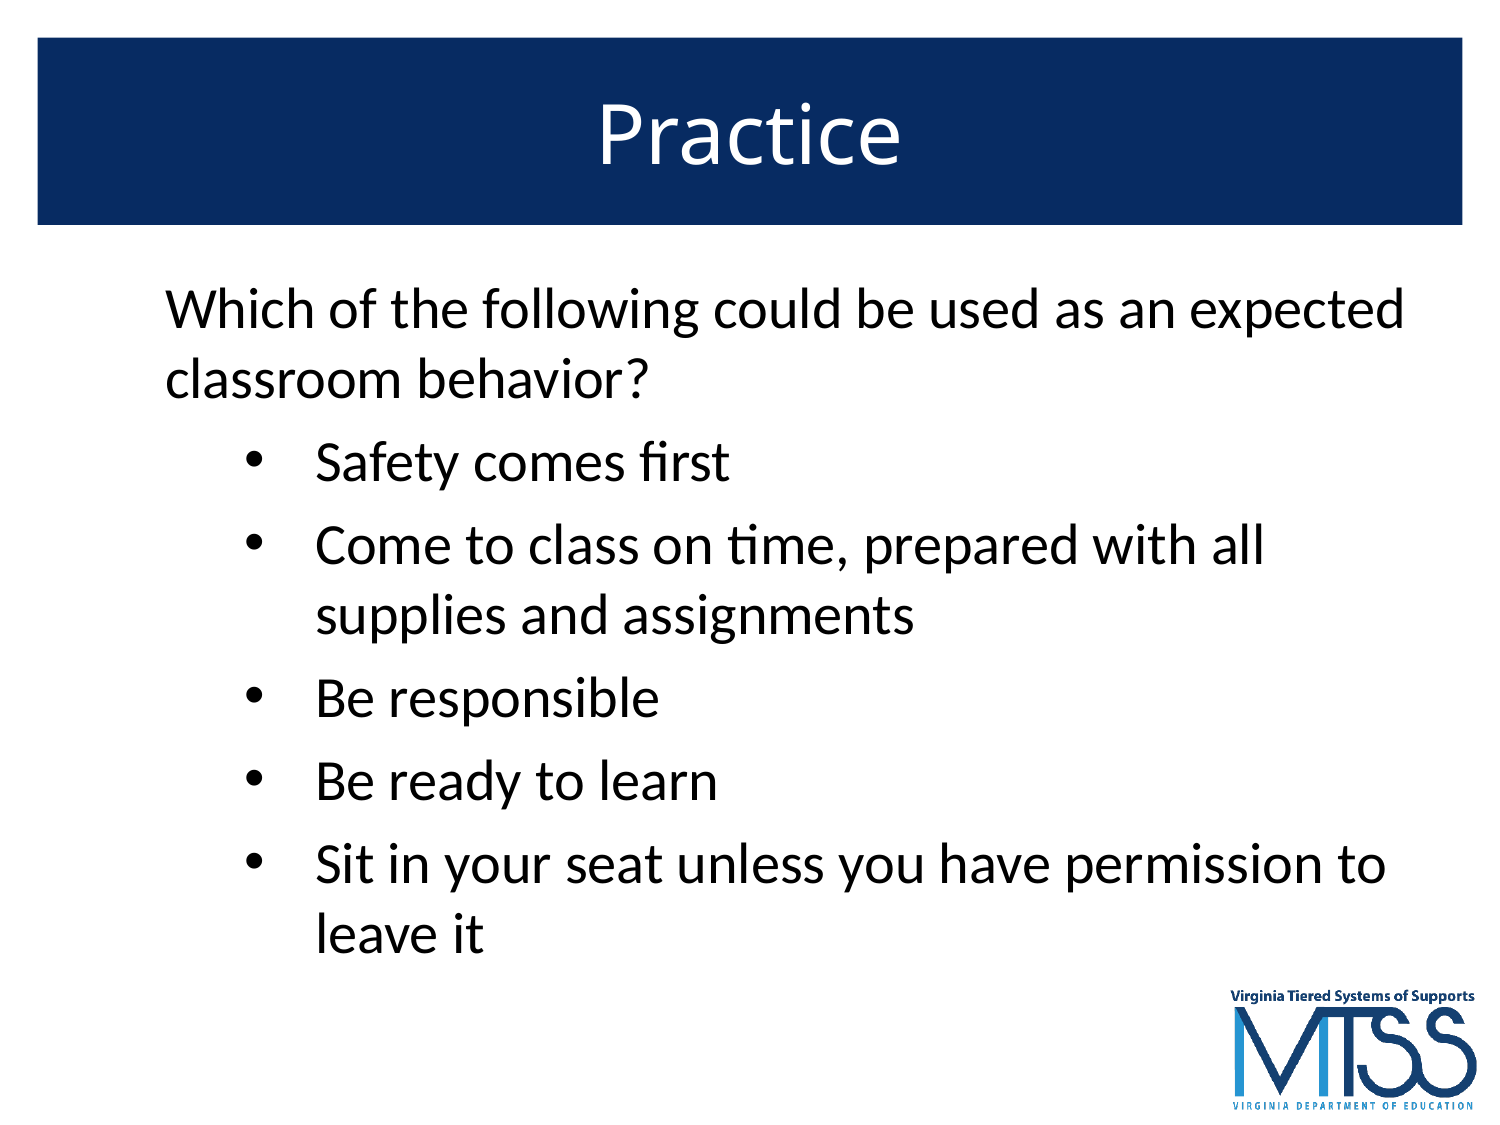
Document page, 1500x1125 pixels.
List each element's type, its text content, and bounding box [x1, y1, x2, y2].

list Which of the following could be used as an expected classroom behavior? Safety comes first Come to class on time, prepared with all supplies and assignments Be responsible Be ready to learn Sit in your seat unless you have permission to leave it [75, 262, 1425, 1013]
picture [1224, 985, 1481, 1115]
title Practice [37, 37, 1463, 225]
